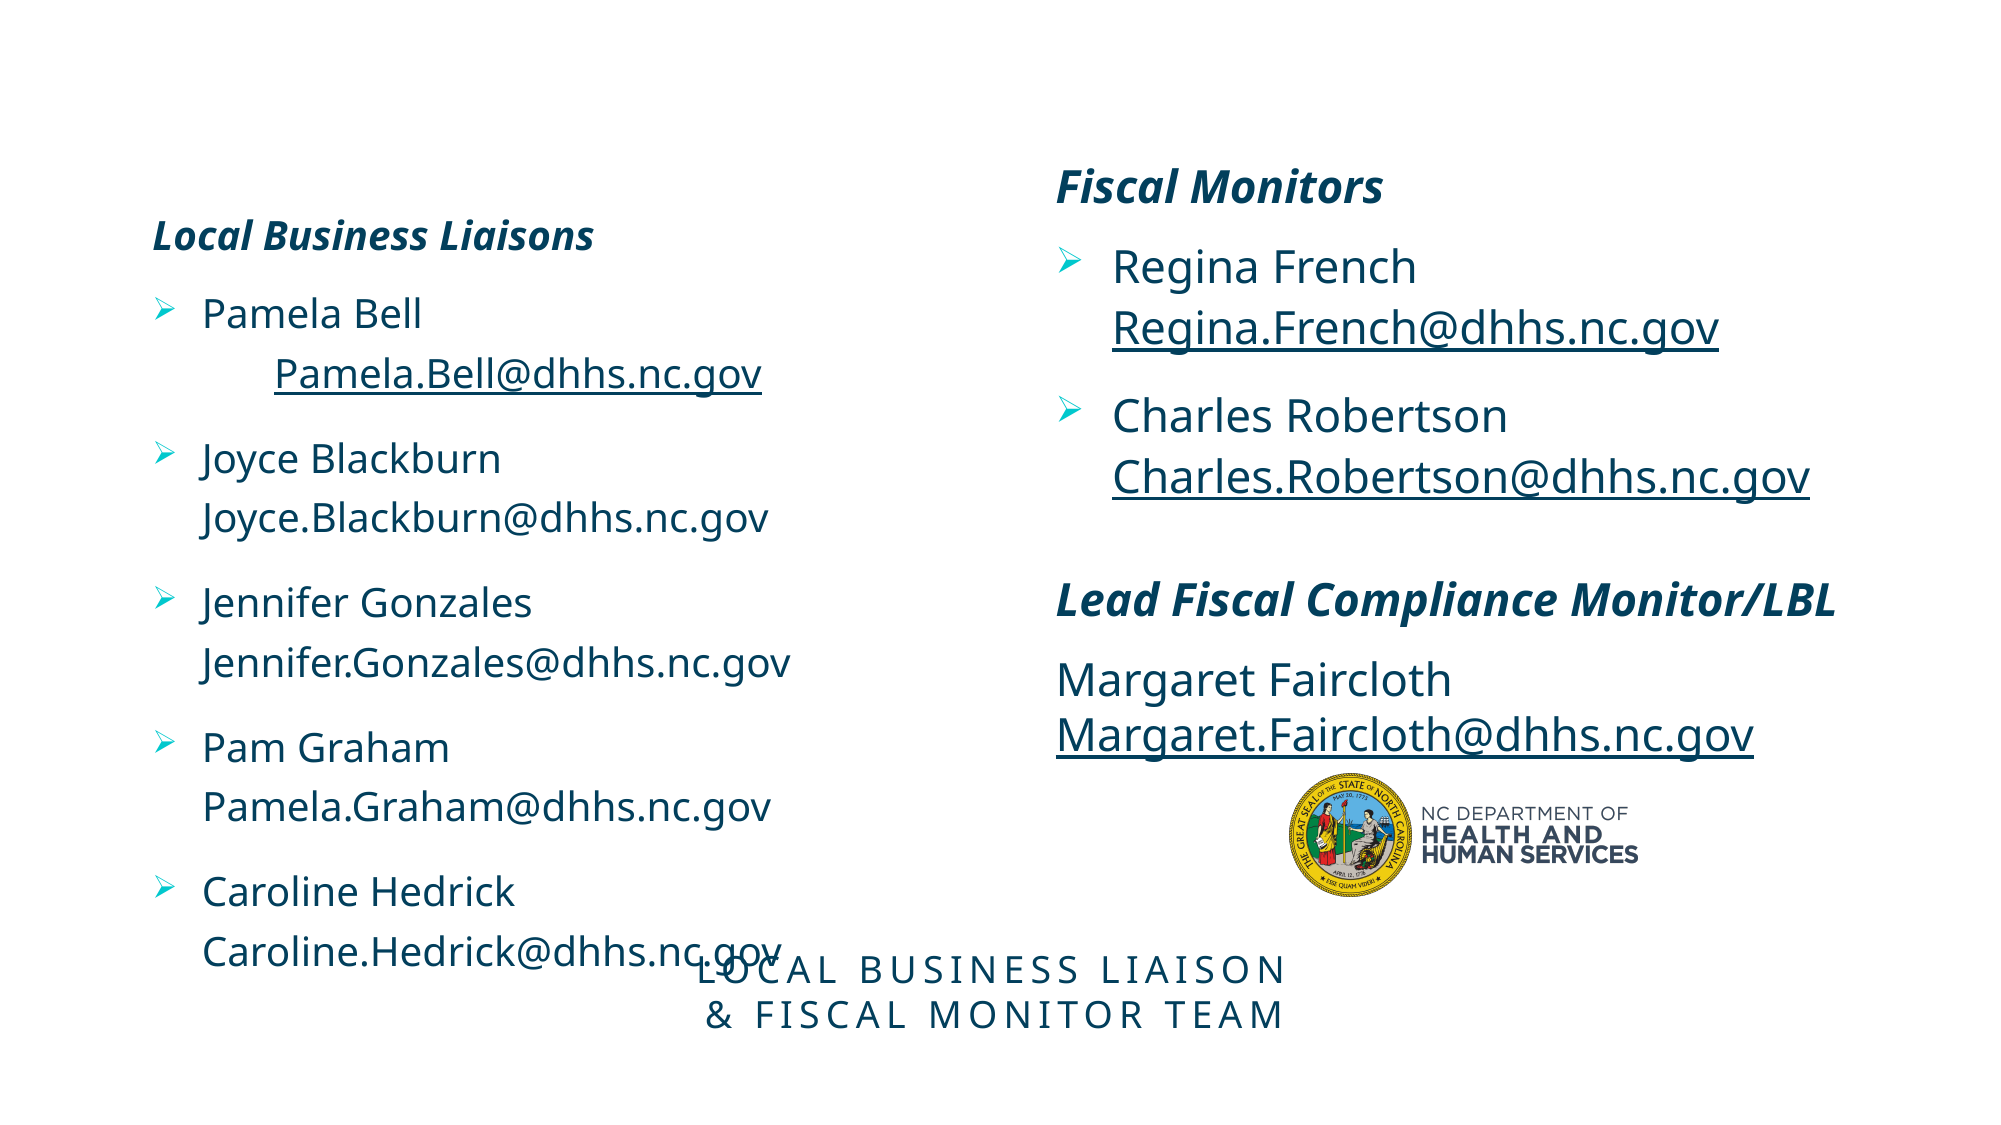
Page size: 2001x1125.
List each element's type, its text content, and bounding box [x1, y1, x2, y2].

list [1289, 773, 1638, 897]
text_box Local Business Liaisons Pamela Bell Pamela.Bell@dhhs.nc.gov Joyce Blackburn Joyce.Blackburn@dhhs.nc.gov Jennifer Gonzales Jennifer.Gonzales@dhhs.nc.gov Pam Graham Pamela.Graham@dhhs.nc.gov Caroline Hedrick Caroline.Hedrick@dhhs.nc.gov [137, 202, 975, 938]
text_box LOCAL BUSINESS LIAISON & FISCAL MONITOR TEAM [55, 938, 1933, 1044]
text_box Fiscal Monitors Regina French Regina.French@dhhs.nc.gov Charles Robertson Charles.Robertson@dhhs.nc.gov Lead Fiscal Compliance Monitor/LBL Margaret Faircloth Margaret.Faircloth@dhhs.nc.gov [1040, 150, 1902, 833]
